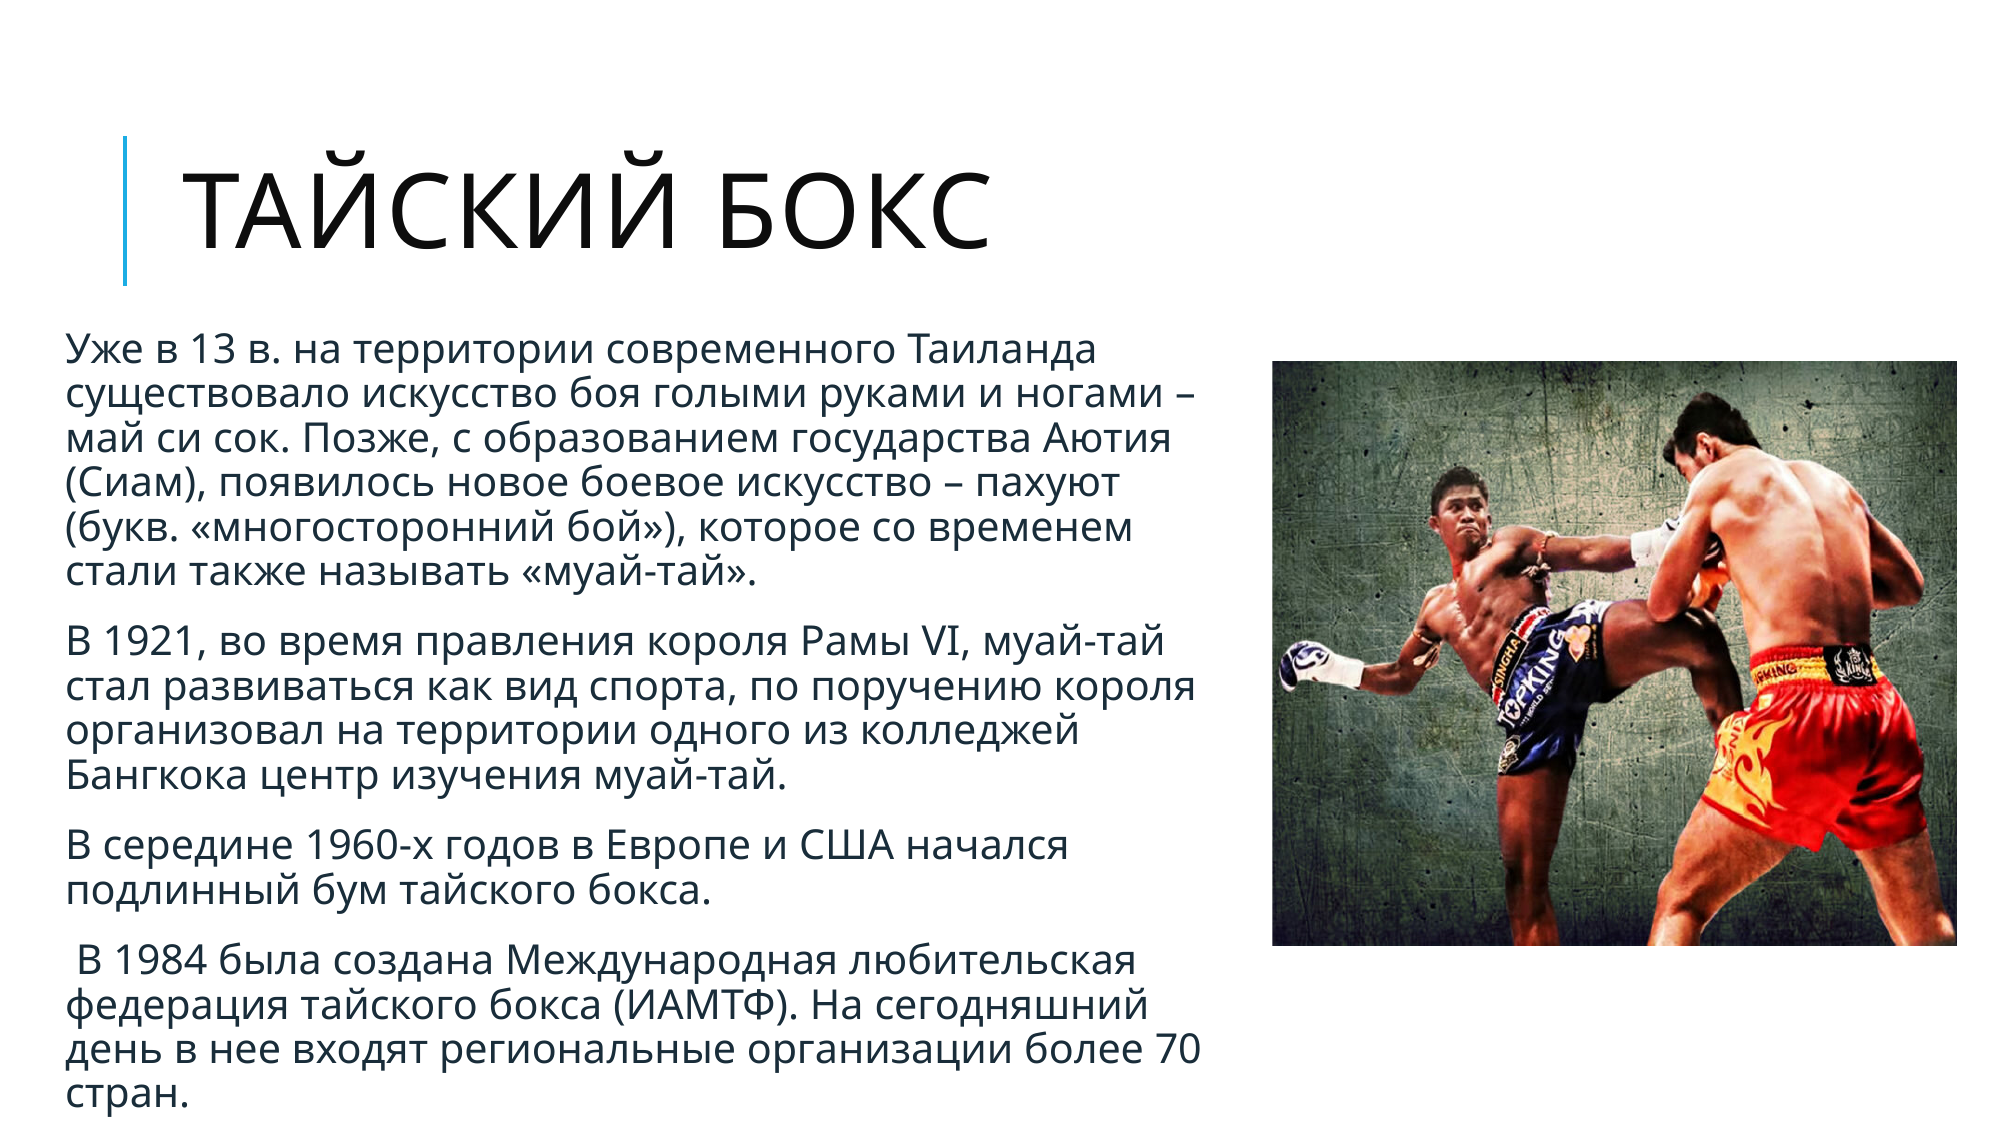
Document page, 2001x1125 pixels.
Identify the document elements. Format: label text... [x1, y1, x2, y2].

picture [1272, 361, 1958, 946]
list Уже в 13 в. на территории современного Таиланда существовало искусство боя голыми руками и ногами – май си сок. Позже, с образованием государства Аютия (Сиам), появилось новое боевое искусство – пахуют (букв. «многосторонний бой»), которое со временем стали также называть «муай-тай». В 1921, во время правления короля Рамы VI, муай-тай стал развиваться как вид спорта, по поручению короля организовал на территории одного из колледжей Бангкока центр изучения муай-тай. В середине 1960-х годов в Европе и США начался подлинный бум тайского бокса. В 1984 была создана Международная любительская федерация тайского бокса (ИАМТФ). На сегодняшний день в нее входят региональные организации более 70 стран. [42, 320, 1254, 1125]
title Тайский БОкс [168, 96, 1763, 342]
